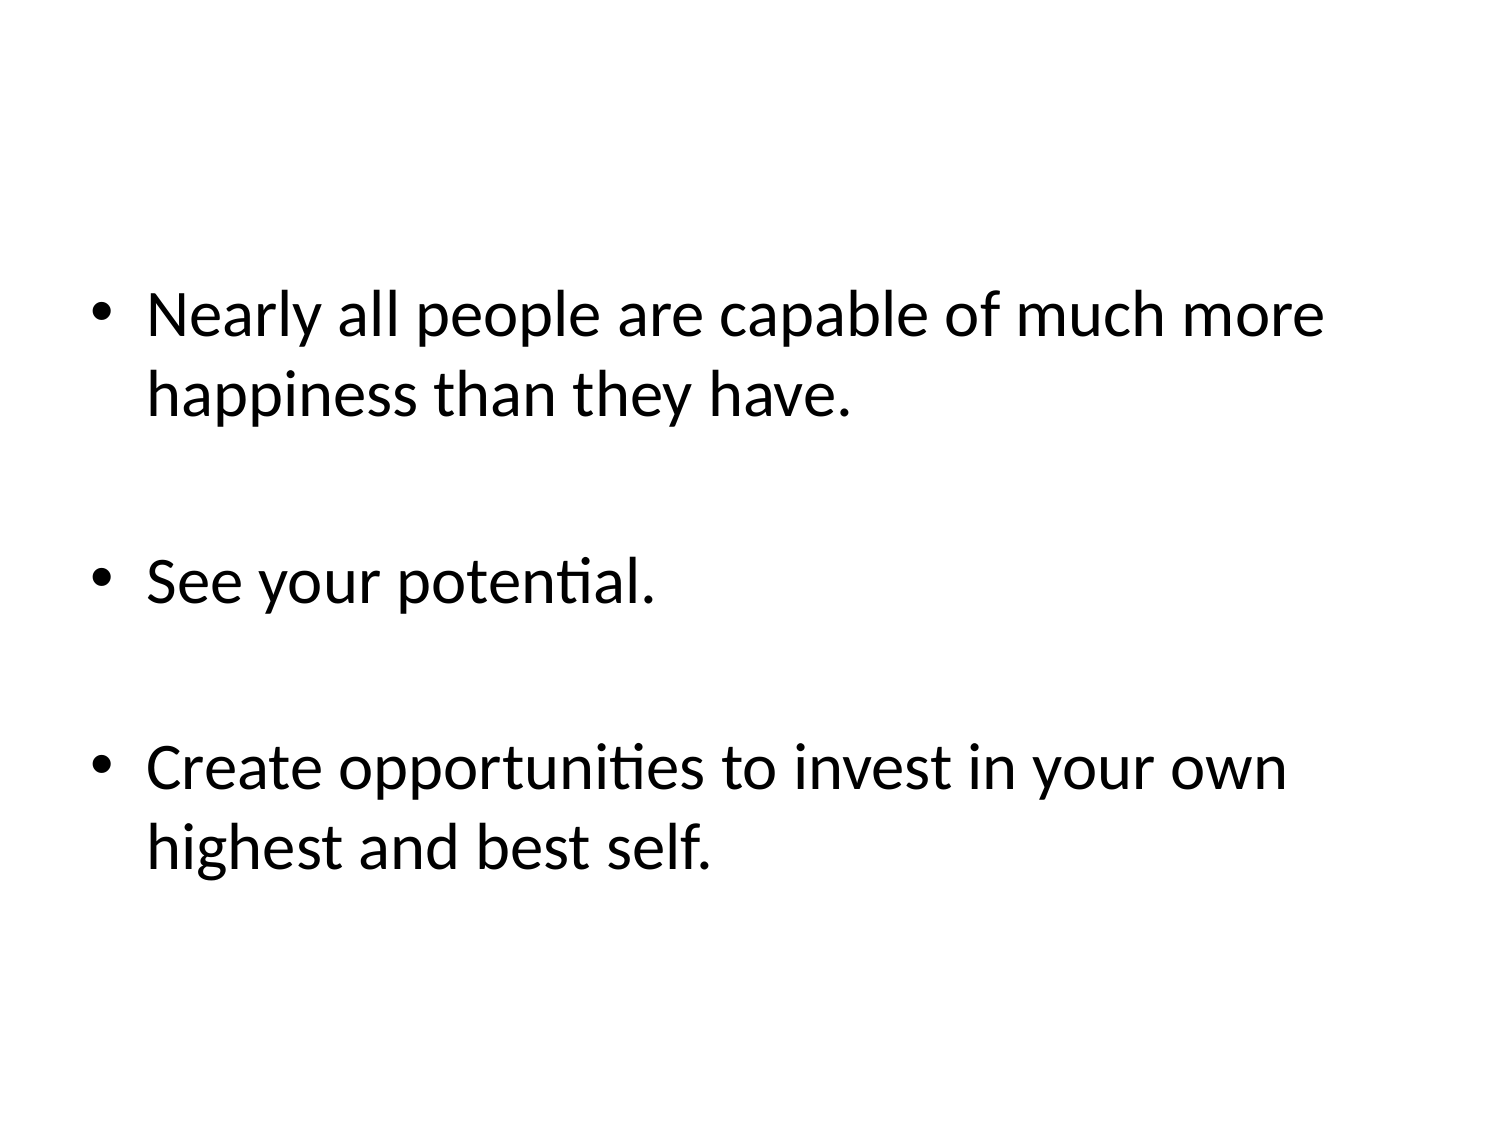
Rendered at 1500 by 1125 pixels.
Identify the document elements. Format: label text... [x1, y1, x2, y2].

list Nearly all people are capable of much more happiness than they have. See your potential. Create opportunities to invest in your own highest and best self. [75, 262, 1425, 1005]
